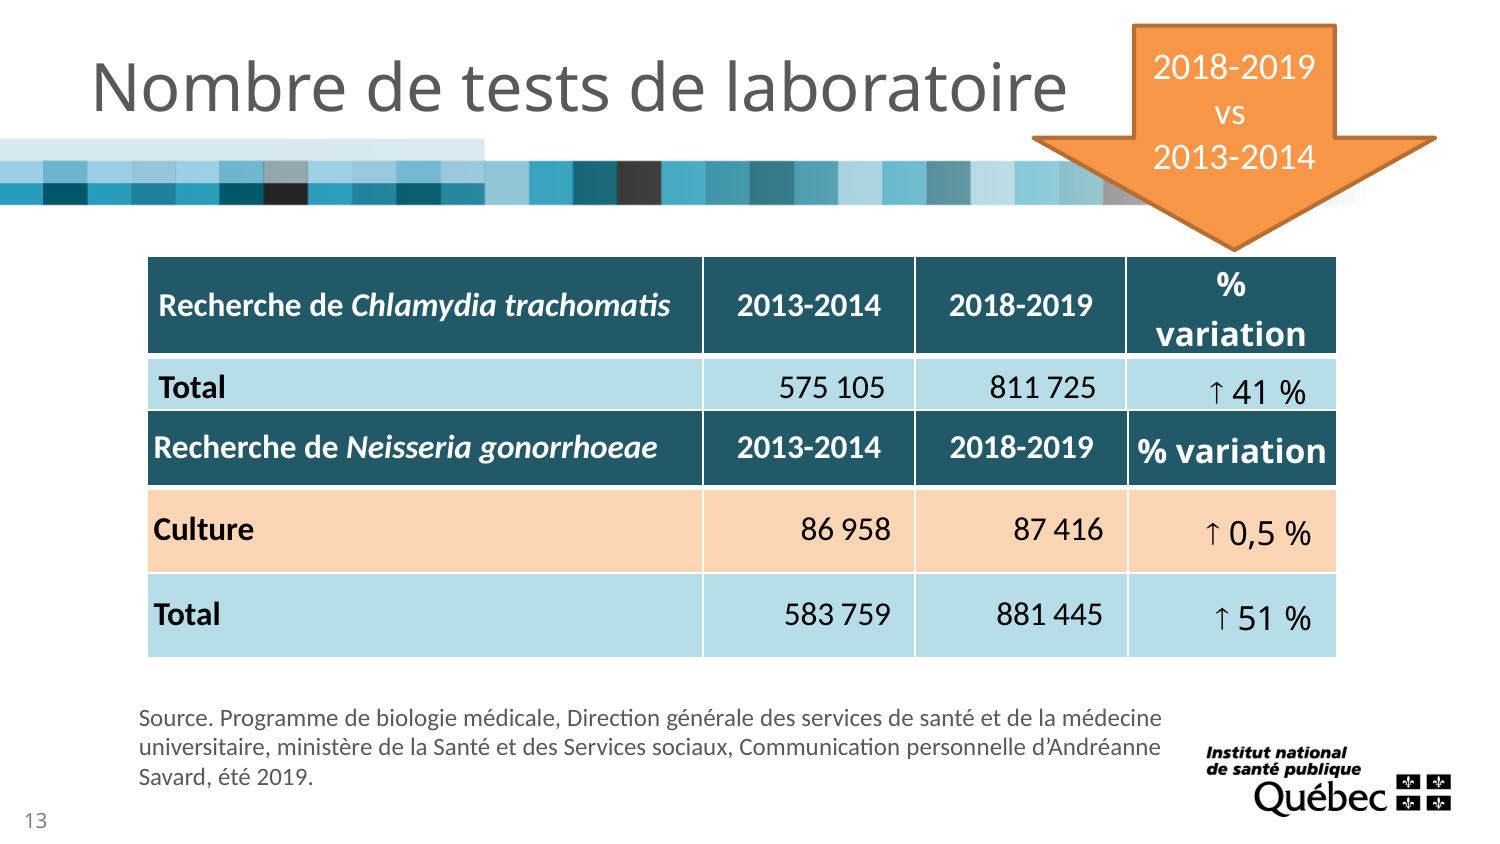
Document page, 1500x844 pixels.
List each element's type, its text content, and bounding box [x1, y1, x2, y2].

table_cell 583 759 [704, 574, 914, 657]
title Nombre de tests de laboratoire [75, 14, 1425, 155]
table_header 2013-2014 [704, 257, 914, 353]
table_cell 87 416 [916, 490, 1127, 572]
table_cell  0,5 % [1129, 490, 1336, 572]
table_cell 575 105 [704, 359, 914, 409]
table_header 2013-2014 [704, 411, 914, 485]
table_cell 86 958 [704, 490, 914, 572]
table_header Recherche de Neisseria gonorrhoeae [148, 411, 702, 485]
table_header 2018-2019 [916, 257, 1125, 353]
table_header % variation [1129, 411, 1336, 485]
table_header 2018-2019 [916, 411, 1127, 485]
table_header % variation [1127, 257, 1336, 353]
table_cell 811 725 [916, 359, 1125, 409]
table_cell Total [148, 574, 702, 657]
table_cell  51 % [1129, 574, 1336, 657]
table_cell Culture [148, 490, 702, 572]
table_cell 881 445 [916, 574, 1127, 657]
table_cell  41 % [1127, 359, 1336, 409]
picture [0, 0, 1500, 844]
table_cell Total [148, 359, 702, 409]
slide_number 13 [0, 799, 63, 844]
text_box 2018-2019 vs 2013-2014 [1031, 23, 1438, 252]
text_box Source. Programme de biologie médicale, Direction générale des services de santé et de la médecine universitaire, ministère de la Santé et des Services sociaux, Communication personnelle d’Andréanne Savard, été 2019. [123, 693, 1250, 799]
table_header Recherche de Chlamydia trachomatis [148, 257, 702, 353]
